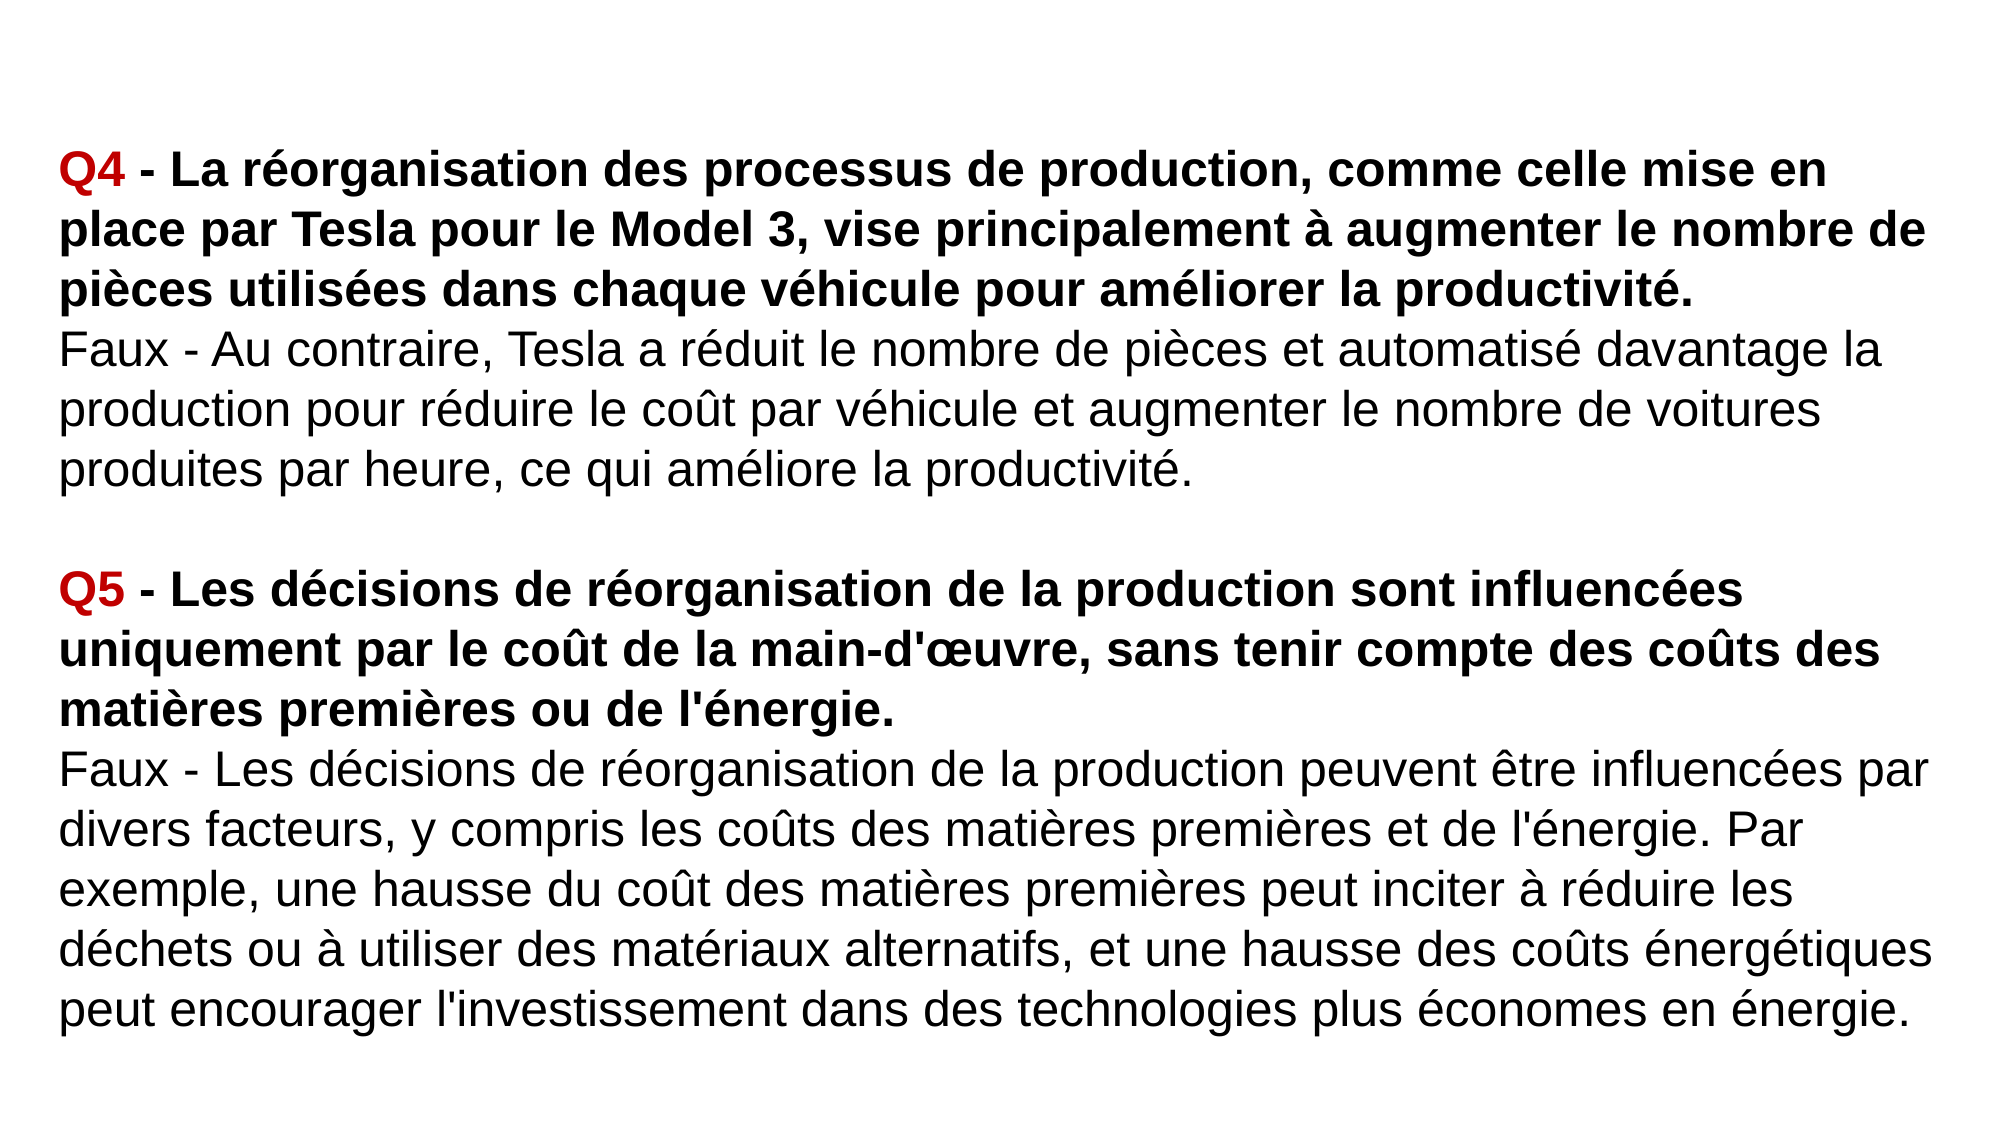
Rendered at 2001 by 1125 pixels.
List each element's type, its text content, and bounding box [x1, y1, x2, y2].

text_box Q4 - La réorganisation des processus de production, comme celle mise en place par Tesla pour le Model 3, vise principalement à augmenter le nombre de pièces utilisées dans chaque véhicule pour améliorer la productivité. Faux - Au contraire, Tesla a réduit le nombre de pièces et automatisé davantage la production pour réduire le coût par véhicule et augmenter le nombre de voitures produites par heure, ce qui améliore la productivité. Q5 - Les décisions de réorganisation de la production sont influencées uniquement par le coût de la main-d'œuvre, sans tenir compte des coûts des matières premières ou de l'énergie. Faux - Les décisions de réorganisation de la production peuvent être influencées par divers facteurs, y compris les coûts des matières premières et de l'énergie. Par exemple, une hausse du coût des matières premières peut inciter à réduire les déchets ou à utiliser des matériaux alternatifs, et une hausse des coûts énergétiques peut encourager l'investissement dans des technologies plus économes en énergie. [43, 128, 1957, 1044]
